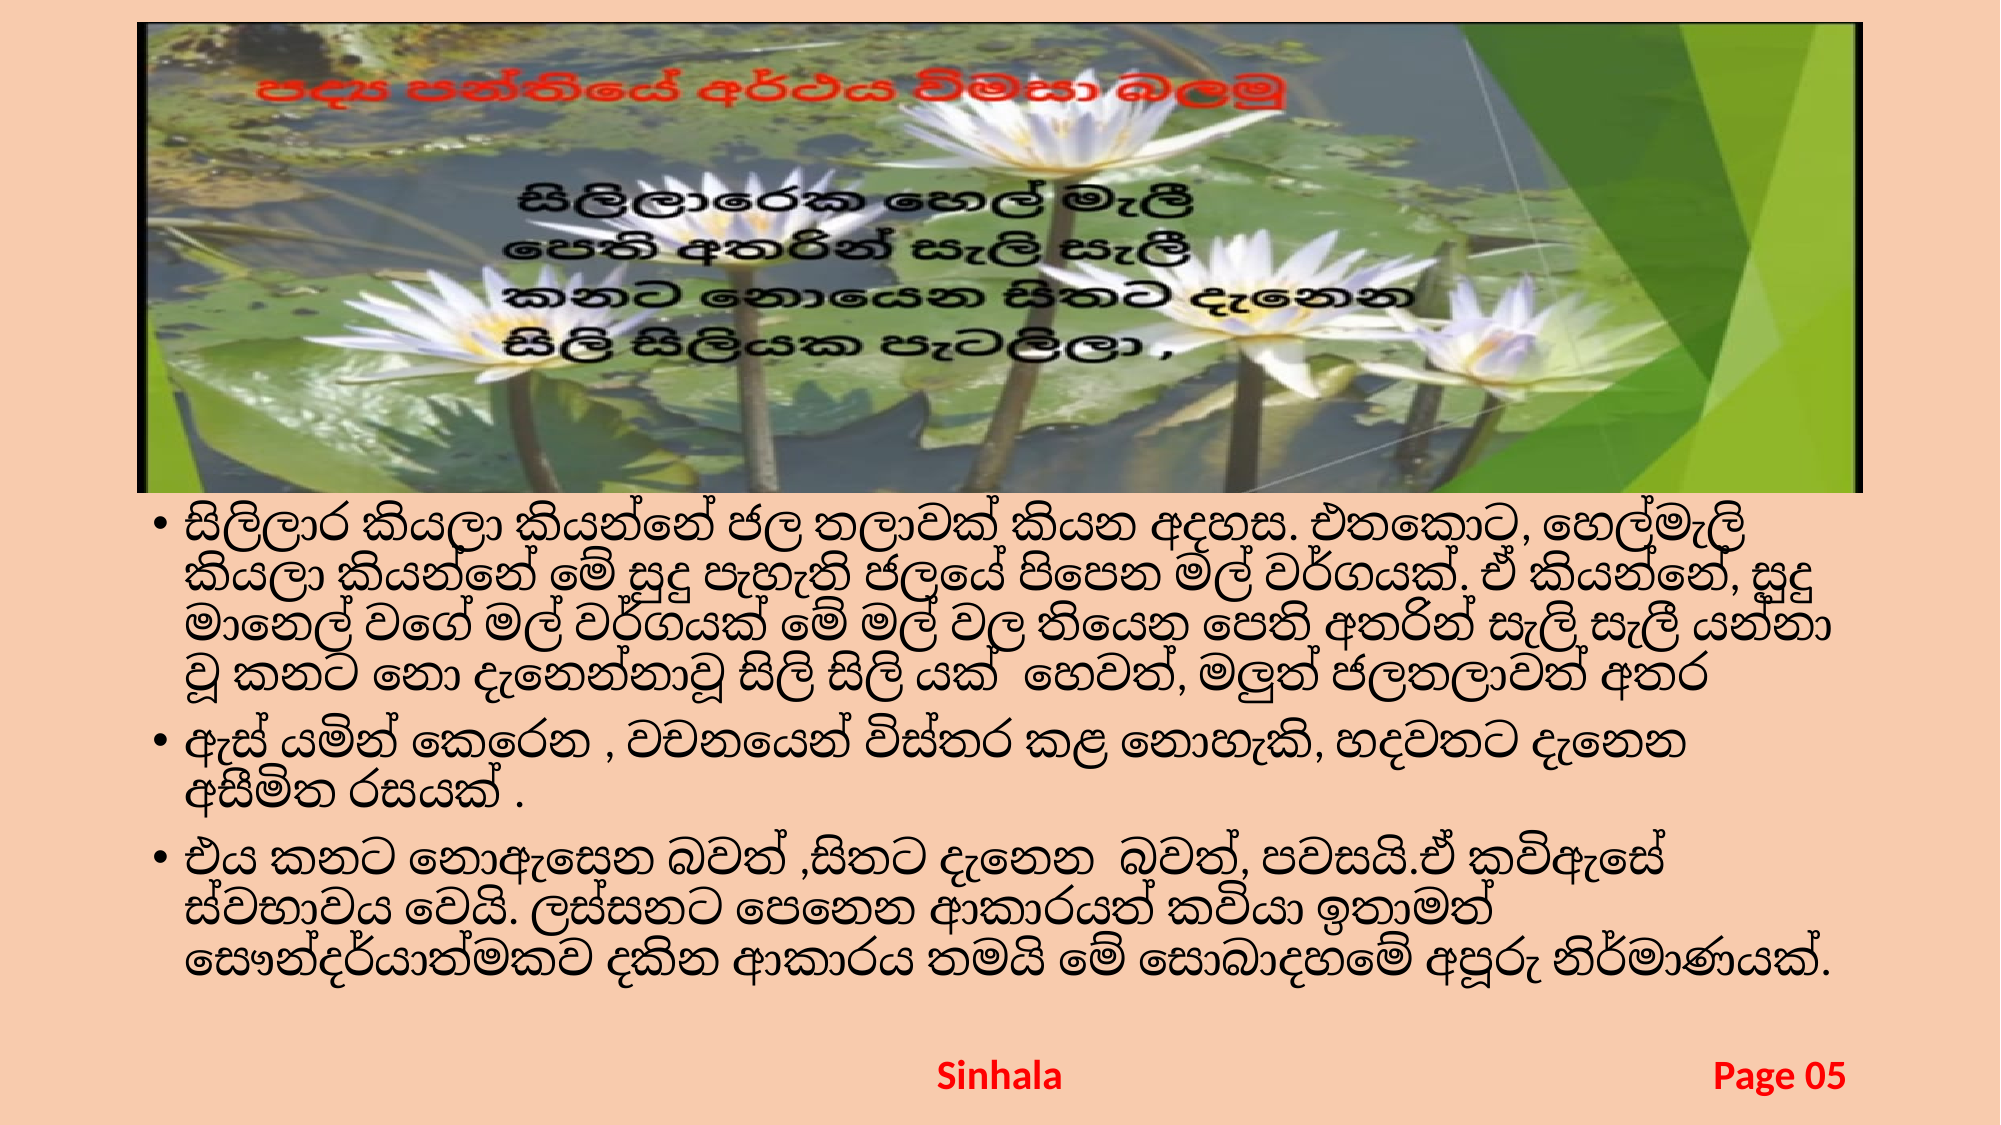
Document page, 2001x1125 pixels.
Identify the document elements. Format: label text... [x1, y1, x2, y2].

picture [137, 22, 1863, 493]
slide_number Page 05 [1412, 1042, 1863, 1103]
footer Sinhala [662, 1042, 1338, 1103]
list සිලිලාර කියලා කියන්නේ ජල තලාවක් කියන අදහස. එතකොට, හෙල්මැලි කියලා කියන්නේ මේ සුදු පැහැති ජලයේ පිපෙන මල් වර්ගයක්. ඒ කියන්නේ, සුදු මානෙල් වගේ මල් වර්ගයක් මේ මල් වල තියෙන පෙති අතරින් සැලි සැලී යන්නා වූ කනට නො දැනෙන්නාවූ සිලි සිලි යක් හෙවත්, මලුත් ජලතලාවත් අතර ඇස් යමින් කෙරෙන , වචනයෙන් විස්තර කළ නොහැකි, හදවතට දැනෙන අසීමිත රසයක් . එය කනට නොඇසෙන බවත් ,සිතට දැනෙන බවත්, පවසයි.ඒ කවිඇසේ ස්වභාවය වෙයි. ලස්සනට පෙනෙන ආකාරයත් කවියා ඉතාමත් සෞන්දර්යාත්මකව දකින ආකාරය තමයි මේ සොබාදහමේ අපූරු නිර්මාණයක්. [137, 493, 1863, 1014]
